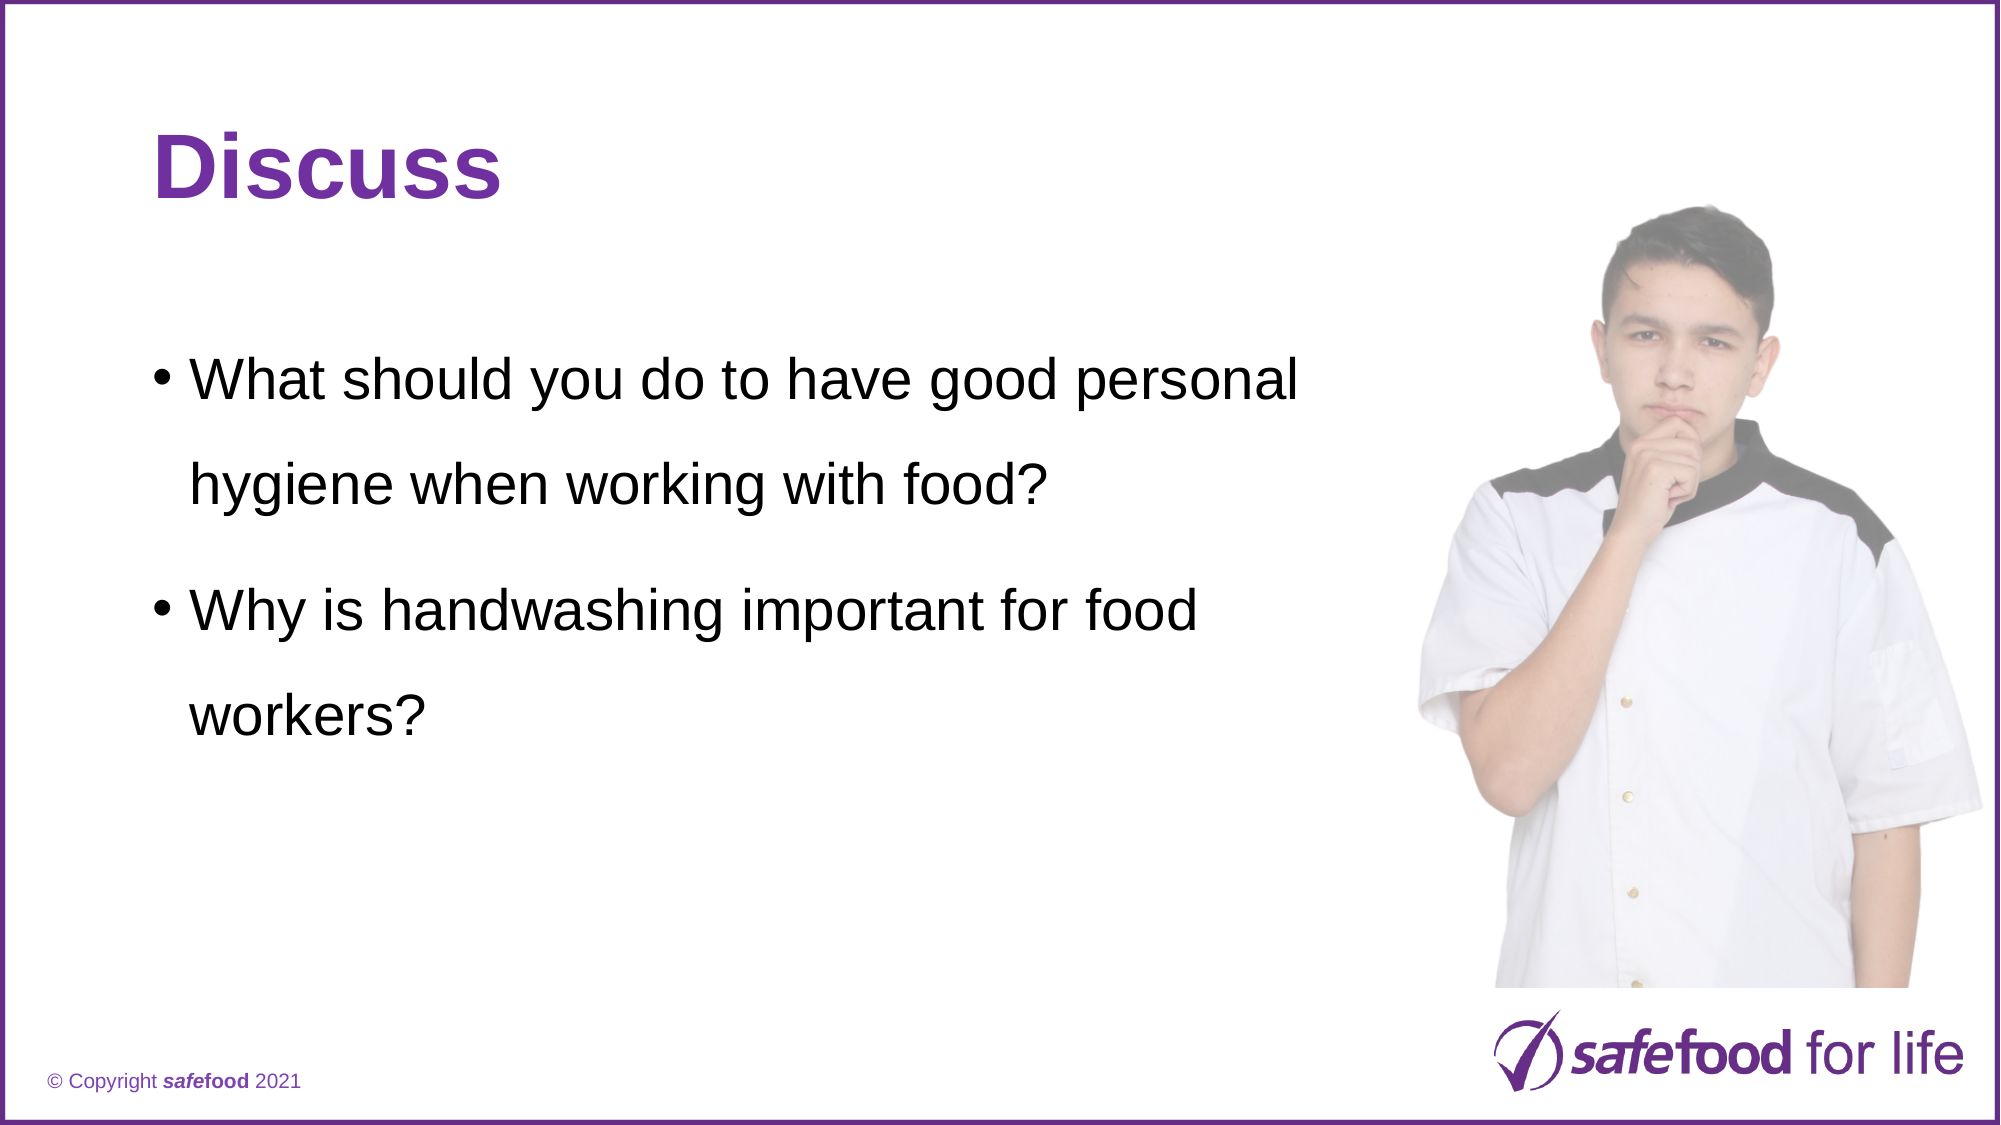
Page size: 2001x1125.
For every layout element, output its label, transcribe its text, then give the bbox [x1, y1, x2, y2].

picture [0, 0, 2000, 1125]
list What should you do to have good personal hygiene when working with food? Why is handwashing important for food workers? [137, 299, 1369, 988]
title Discuss [137, 59, 1863, 278]
